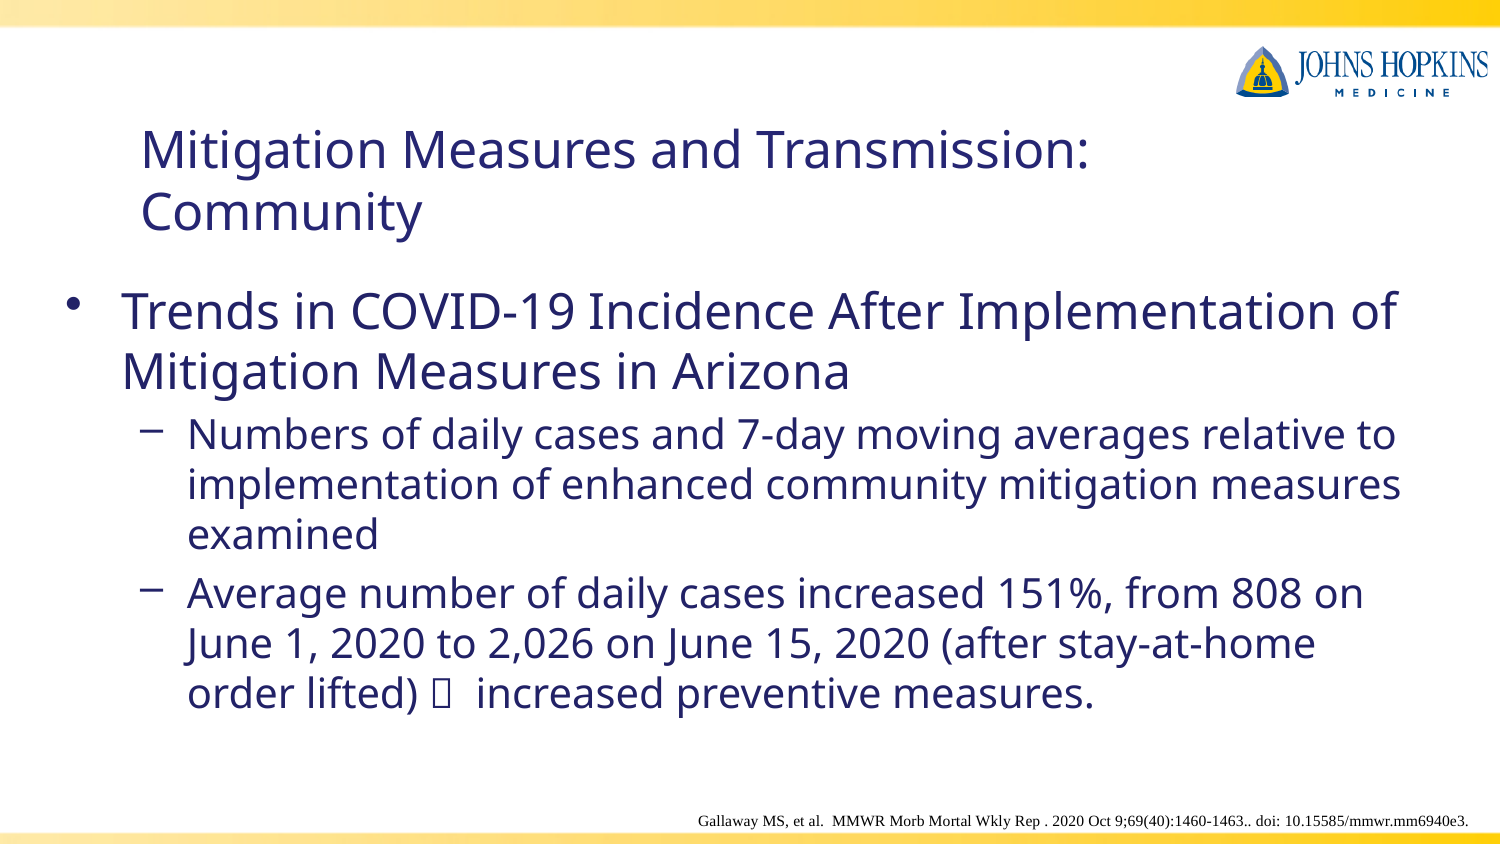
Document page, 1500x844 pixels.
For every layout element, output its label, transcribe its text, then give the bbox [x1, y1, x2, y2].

picture [0, 0, 1500, 844]
list Trends in COVID-19 Incidence After Implementation of Mitigation Measures in Arizona Numbers of daily cases and 7-day moving averages relative to implementation of enhanced community mitigation measures examined Average number of daily cases increased 151%, from 808 on June 1, 2020 to 2,026 on June 15, 2020 (after stay-at-home order lifted)  increased preventive measures. [50, 271, 1425, 844]
title Mitigation Measures and Transmission: Community [125, 108, 1400, 250]
text_box Gallaway MS, et al. MMWR Morb Mortal Wkly Rep . 2020 Oct 9;69(40):1460-1463.. doi: 10.15585/mmwr.mm6940e3. [161, 803, 1489, 837]
